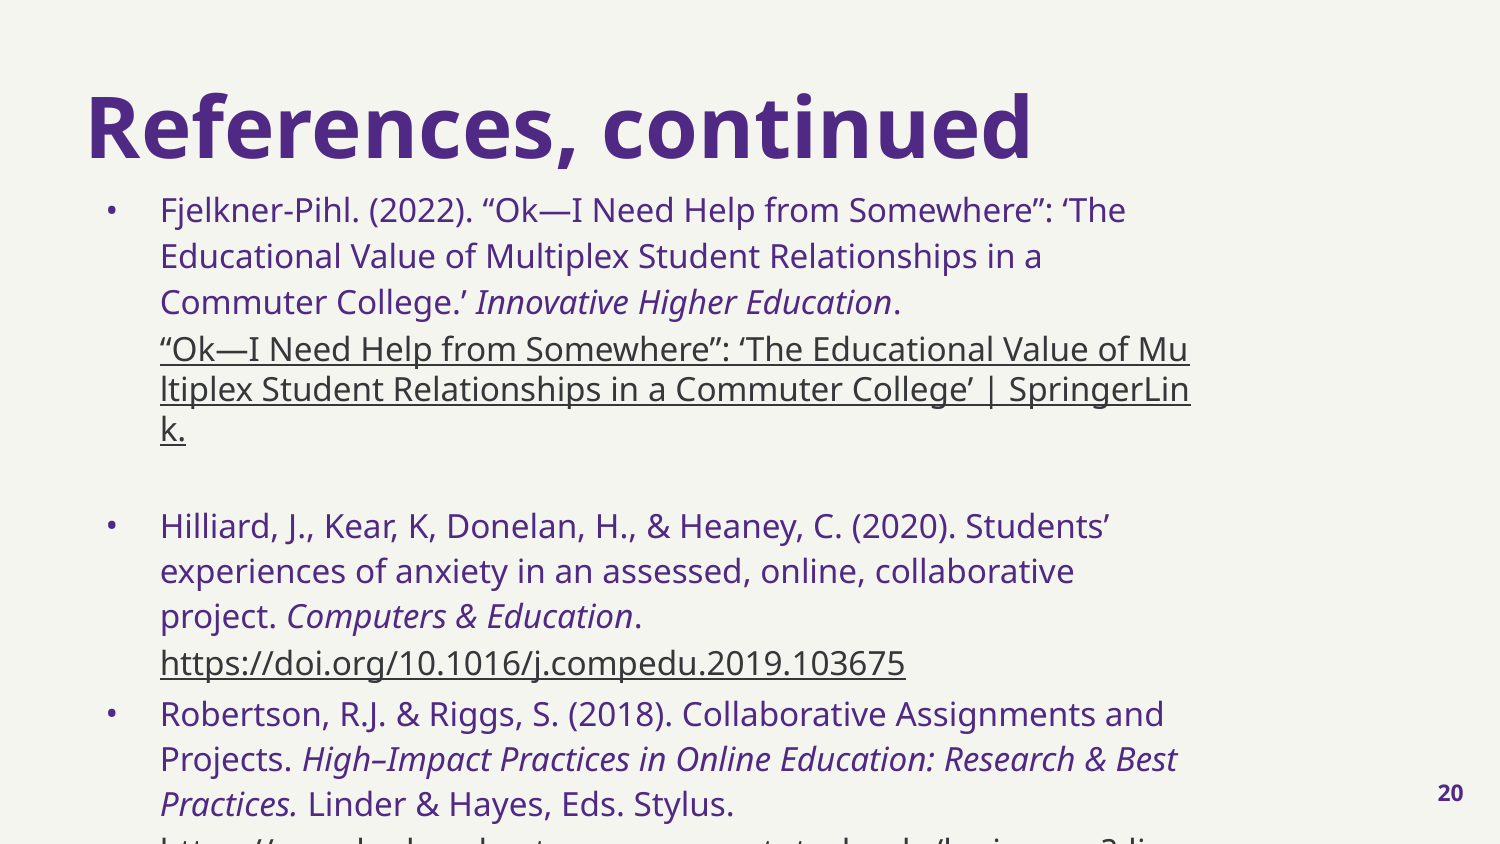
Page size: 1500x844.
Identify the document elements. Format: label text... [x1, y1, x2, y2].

slide_number 20 [1374, 779, 1464, 809]
list Fjelkner-Pihl. (2022). “Ok—I Need Help from Somewhere”: ‘The Educational Value of Multiplex Student Relationships in a Commuter College.’ Innovative Higher Education. “Ok—I Need Help from Somewhere”: ‘The Educational Value of Multiplex Student Relationships in a Commuter College’ | SpringerLink. Hilliard, J., Kear, K, Donelan, H., & Heaney, C. (2020). Students’ experiences of anxiety in an assessed, online, collaborative project. Computers & Education. https://doi.org/10.1016/j.compedu.2019.103675 Robertson, R.J. & Riggs, S. (2018). Collaborative Assignments and Projects. High–Impact Practices in Online Education: Research & Best Practices. Linder & Hayes, Eds. Stylus. https://search-ebscohost-com.ezproxy.tntech.edu/login.aspx?direct=true&db=nlebk&AN=1918610&site=ehost-live&ebv=EB&ppid=pp_71 [84, 183, 1196, 581]
title References, continued [84, 84, 1148, 183]
